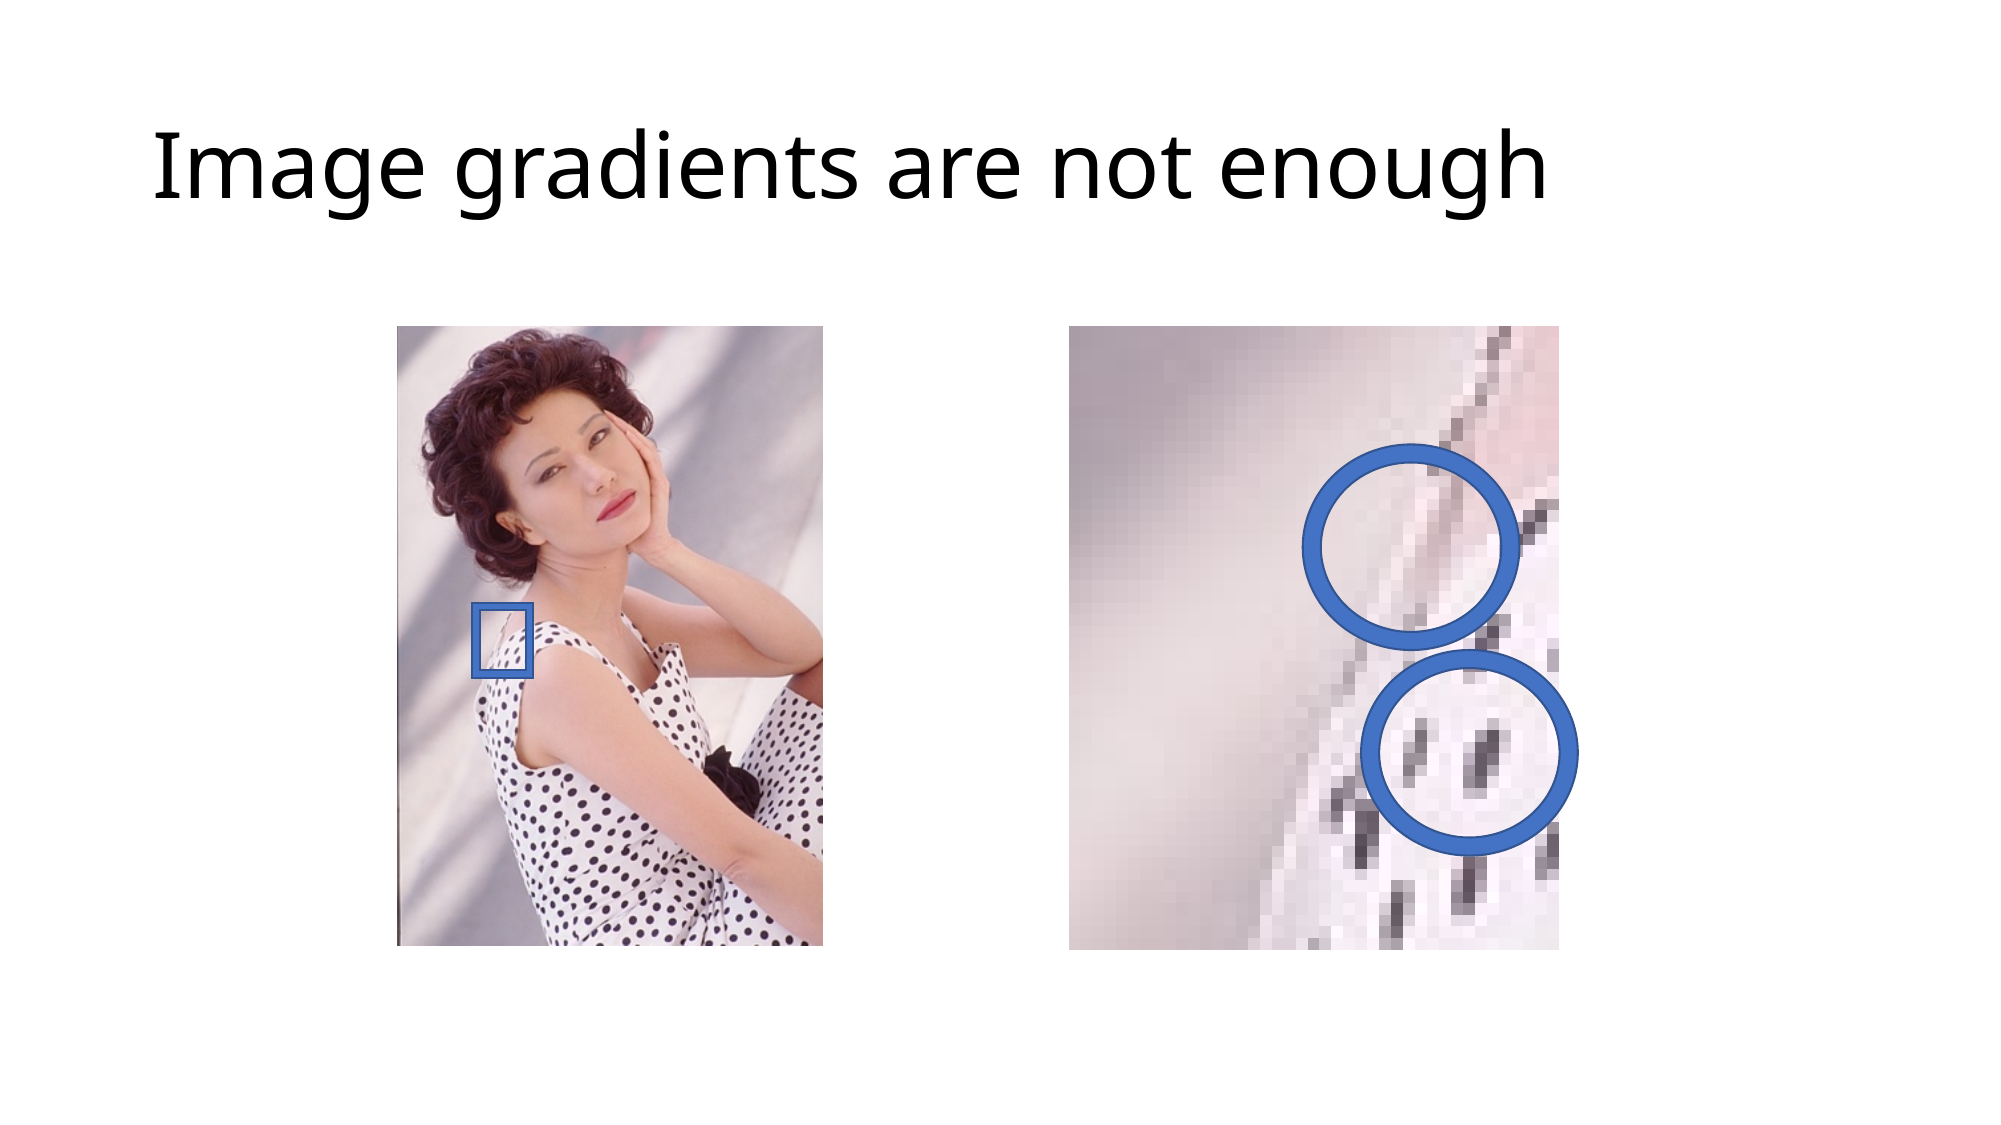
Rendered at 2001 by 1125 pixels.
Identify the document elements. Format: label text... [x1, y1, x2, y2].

title Image gradients are not enough [137, 59, 1863, 278]
picture [1069, 326, 1559, 950]
text_box [1559, 693, 1579, 813]
picture [397, 326, 823, 946]
